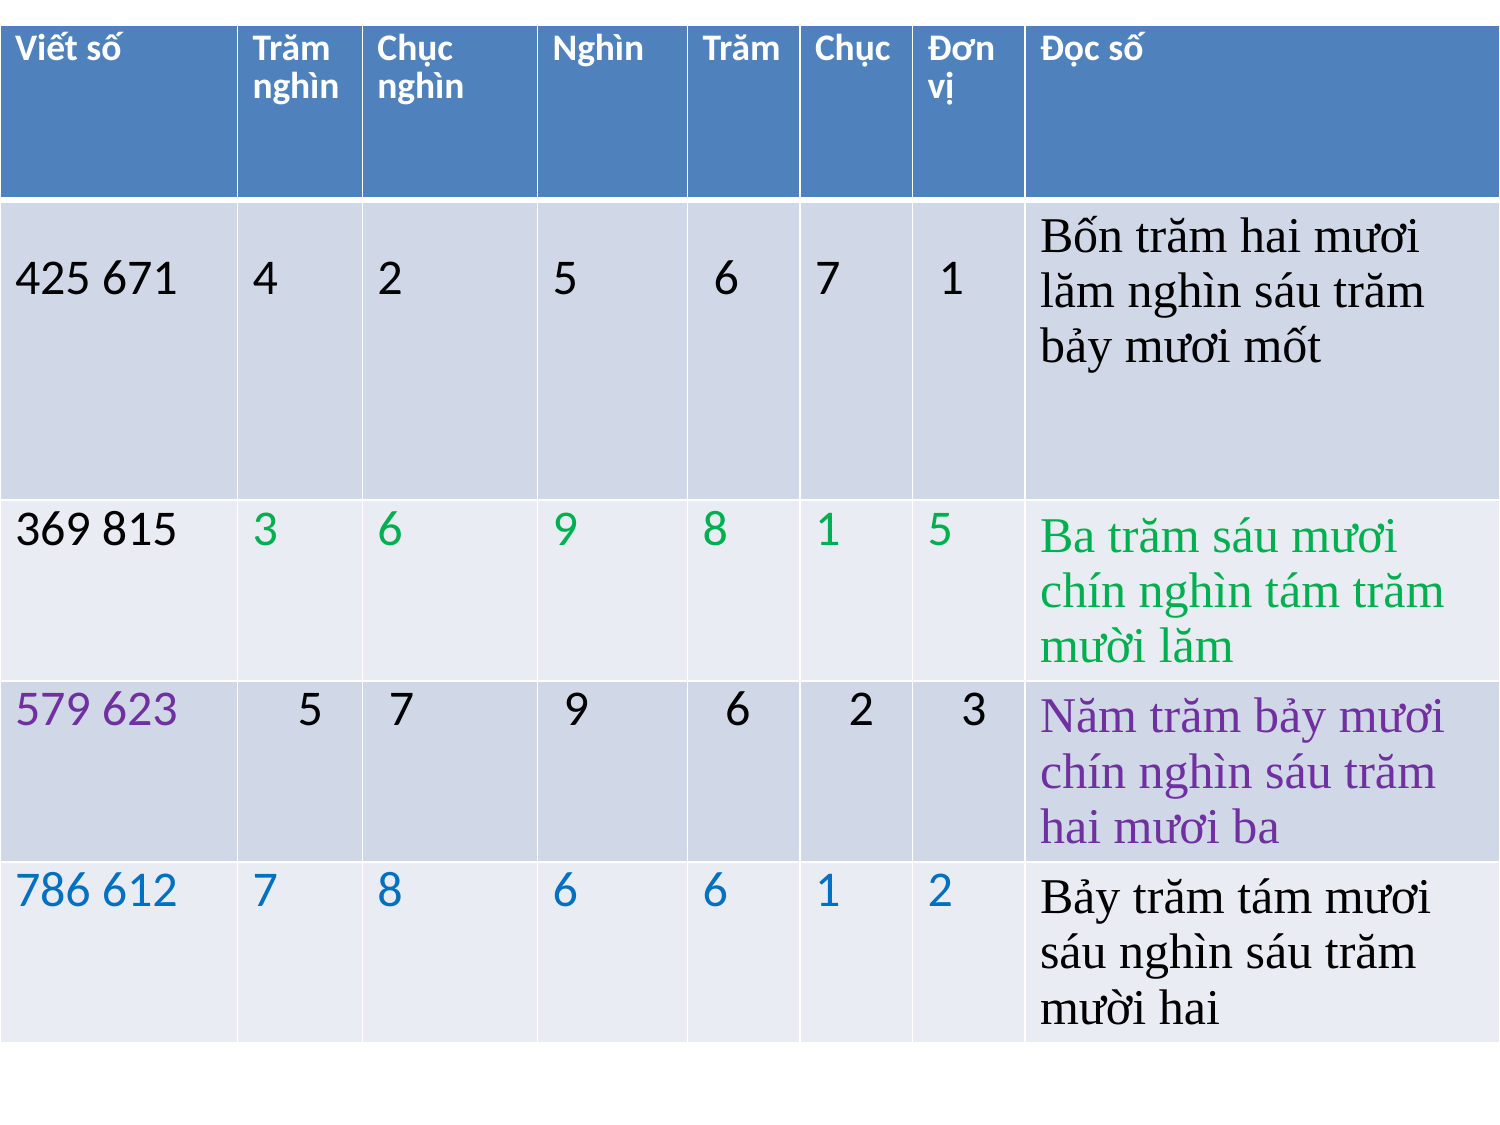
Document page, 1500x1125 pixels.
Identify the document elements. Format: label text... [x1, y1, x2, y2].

table_cell 7 [238, 863, 362, 1042]
table_cell 8 [688, 501, 799, 680]
table_cell 4 [238, 203, 362, 499]
table_cell Bảy trăm tám mươi sáu nghìn sáu trăm mười hai [1026, 863, 1499, 1042]
table_header Chục nghìn [363, 26, 537, 197]
table_cell 6 [363, 501, 537, 680]
table_header Nghìn [538, 26, 687, 197]
table_cell 7 [363, 682, 537, 861]
table_cell 6 [688, 682, 799, 861]
table_cell 3 [913, 682, 1024, 861]
table_cell 5 [913, 501, 1024, 680]
table_header Chục [801, 26, 912, 197]
table_cell 1 [913, 203, 1024, 499]
table_header Đơn vị [913, 26, 1024, 197]
table_cell 9 [538, 501, 687, 680]
table_cell 369 815 [1, 501, 237, 680]
table_header Viết số [1, 26, 237, 197]
table_header Trăm [688, 26, 799, 197]
table_cell 8 [363, 863, 537, 1042]
table_cell 3 [238, 501, 362, 680]
table_cell 2 [363, 203, 537, 499]
table_cell 6 [688, 203, 799, 499]
table_cell 2 [801, 682, 912, 861]
table_cell Ba trăm sáu mươi chín nghìn tám trăm mười lăm [1026, 501, 1499, 680]
table_cell 1 [801, 863, 912, 1042]
table_cell 579 623 [1, 682, 237, 861]
table_cell Năm trăm bảy mươi chín nghìn sáu trăm hai mươi ba [1026, 682, 1499, 861]
table_cell 425 671 [1, 203, 237, 499]
table_cell 2 [913, 863, 1024, 1042]
table_cell 6 [688, 863, 799, 1042]
table_header Đọc số [1026, 26, 1499, 197]
table_cell 6 [538, 863, 687, 1042]
table_cell 5 [538, 203, 687, 499]
table_cell 786 612 [1, 863, 237, 1042]
table_cell 9 [538, 682, 687, 861]
table_cell 1 [801, 501, 912, 680]
table_header Trăm nghìn [238, 26, 362, 197]
table_cell 7 [801, 203, 912, 499]
table_cell Bốn trăm hai mươi lăm nghìn sáu trăm bảy mươi mốt [1026, 203, 1499, 499]
table_cell 5 [238, 682, 362, 861]
